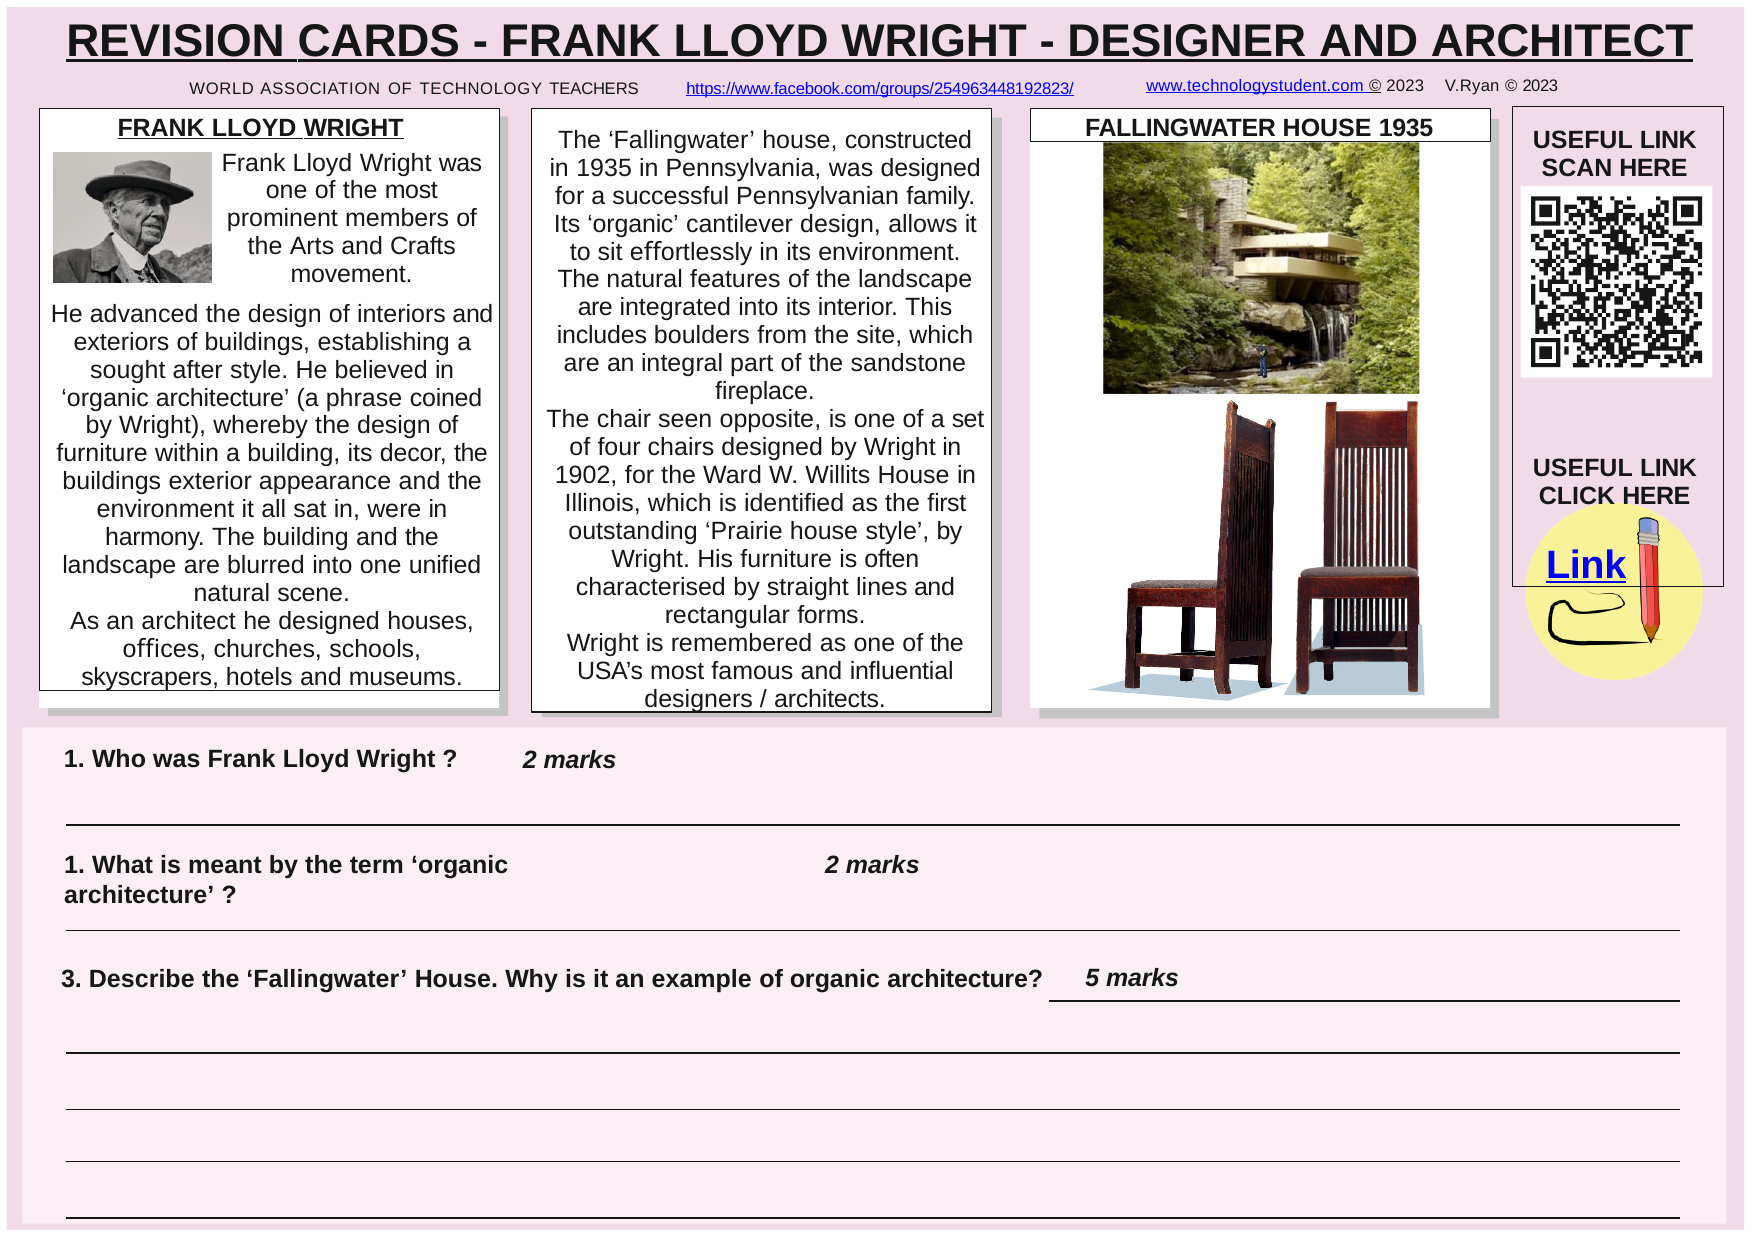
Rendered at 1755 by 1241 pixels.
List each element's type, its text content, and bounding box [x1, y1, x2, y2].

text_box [1088, 399, 1425, 702]
text_box 3. Describe the ‘Fallingwater’ House. Why is it an example of organic architecture? [58, 960, 1044, 993]
text_box 5 marks [1083, 959, 1182, 992]
text_box [1039, 219, 1500, 719]
text_box 1. What is meant by the term ‘organic architecture’ ? [62, 846, 688, 909]
text_box The ‘Fallingwater’ house, constructed in 1935 in Pennsylvania, was designed for a successful Pennsylvanian family. Its ‘organic’ cantilever design, allows it to sit eﬀortlessly in its environment. The natural features of the landscape are integrated into its interior. This includes boulders from the site, which are an integral part of the sandstone ﬁreplace. The chair seen opposite, is one of a set of four chairs designed by Wright in 1902, for the Ward W. Willits House in Illinois, which is identiﬁed as the ﬁrst outstanding ‘Prairie house style’, by Wright. His furniture is often characterised by straight lines and rectangular forms. Wright is remembered as one of the USA’s most famous and inﬂuential designers / architects. [531, 108, 992, 713]
text_box 2 marks [822, 846, 1688, 879]
text_box [498, 219, 509, 717]
text_box [541, 219, 1002, 718]
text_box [1029, 108, 1491, 709]
picture [1525, 502, 1703, 680]
title REVISION CARDS - FRANK LLOYD WRIGHT - DESIGNER AND ARCHITECT [64, 8, 1698, 219]
text_box 2 marks [520, 741, 1688, 774]
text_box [38, 108, 500, 709]
text_box USEFUL LINK SCAN HERE USEFUL LINK CLICK HERE Link [1512, 106, 1724, 587]
text_box [6, 7, 1745, 1230]
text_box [1520, 185, 1713, 378]
text_box 1. Who was Frank Lloyd Wright ? [61, 740, 459, 773]
text_box [22, 727, 1727, 1224]
